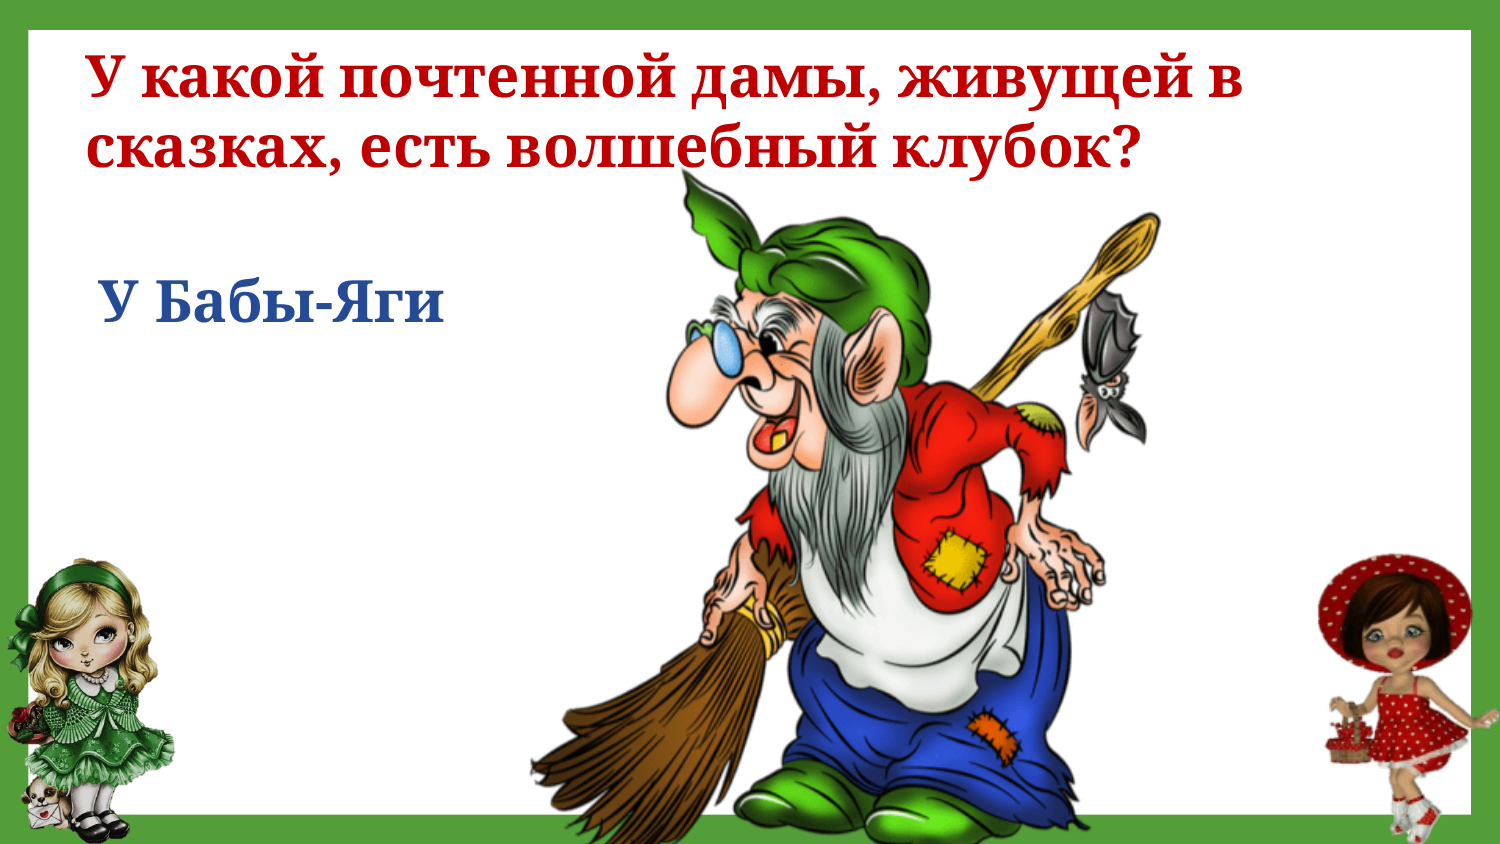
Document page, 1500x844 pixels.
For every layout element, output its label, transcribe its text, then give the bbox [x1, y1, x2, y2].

picture [486, 166, 1209, 844]
text_box У какой почтенной дамы, живущей в сказках, есть волшебный клубок? [70, 32, 1471, 187]
picture [1316, 551, 1500, 844]
text_box У Бабы-Яги [53, 256, 481, 342]
picture [0, 551, 180, 844]
